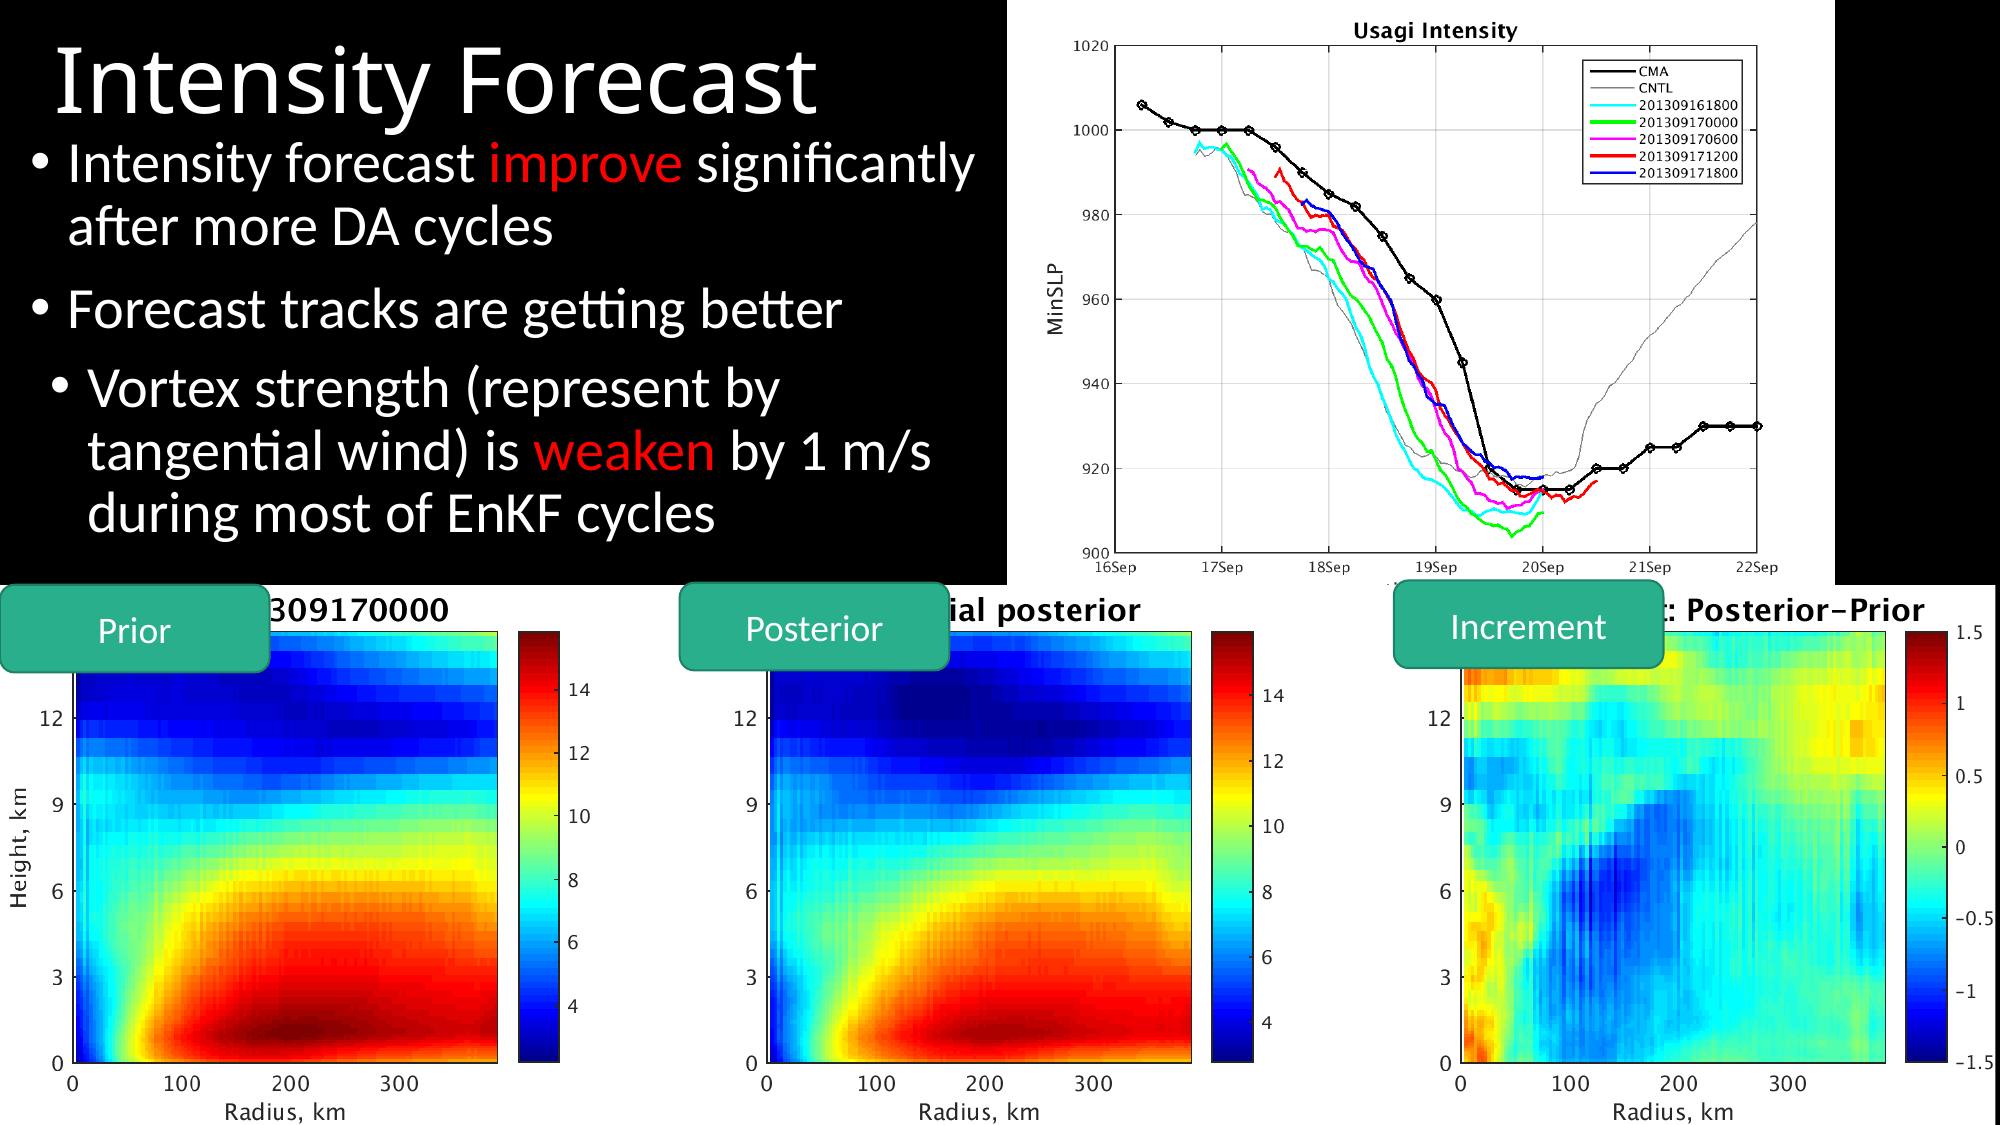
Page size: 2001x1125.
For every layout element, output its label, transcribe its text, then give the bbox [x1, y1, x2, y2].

title Intensity Forecast [39, 0, 990, 124]
picture [1007, 0, 1835, 349]
list Intensity forecast improve significantly after more DA cycles Forecast tracks are getting better [15, 124, 1007, 349]
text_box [0, 349, 1996, 1125]
